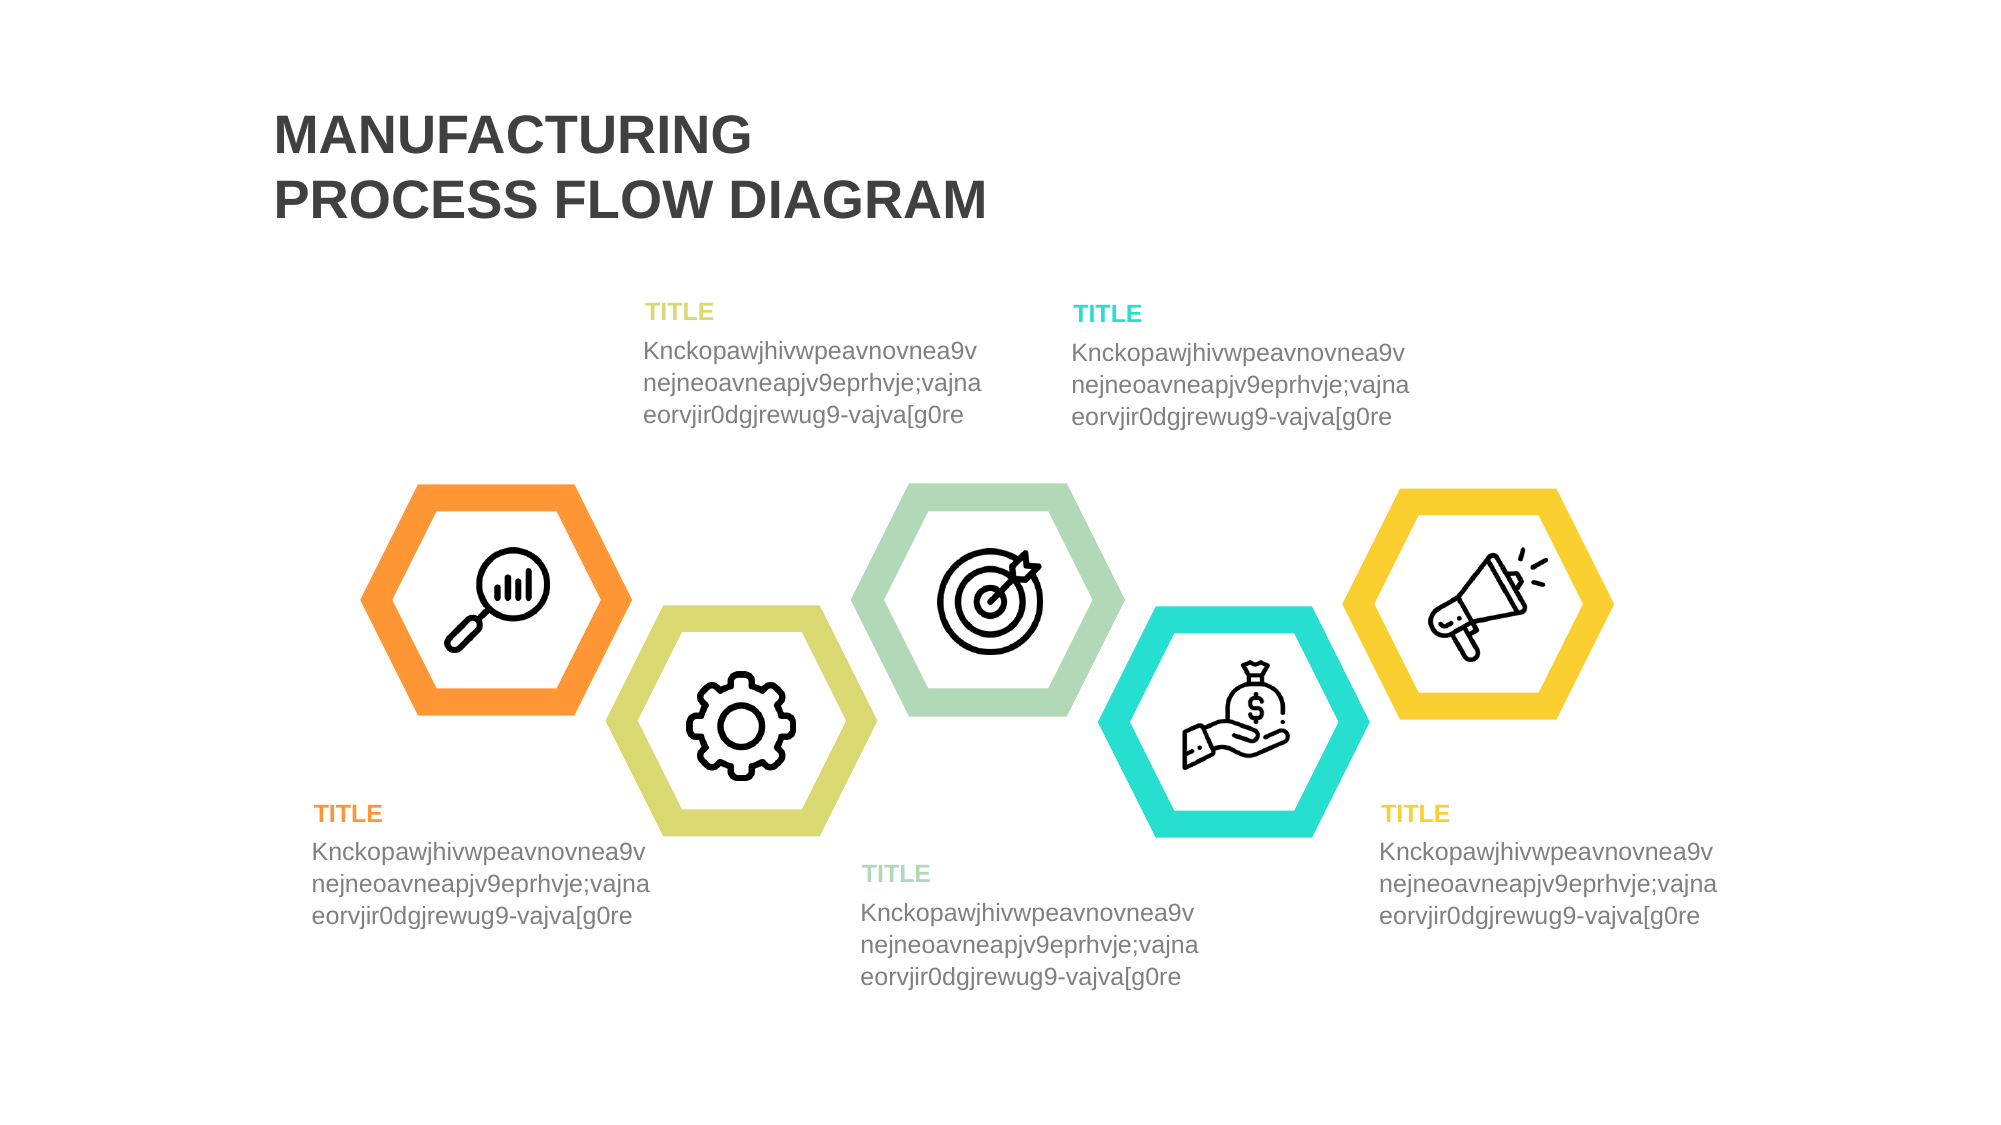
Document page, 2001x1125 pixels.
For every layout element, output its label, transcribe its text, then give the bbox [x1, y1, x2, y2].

picture [444, 546, 550, 653]
picture [1427, 547, 1548, 662]
text_box [1373, 514, 1584, 694]
text_box Knckopawjhivwpeavnovnea9vnejneoavneapjv9eprhvje;vajnaeorvjir0dgjrewug9-vajva[g0re [628, 324, 1000, 465]
picture [1182, 660, 1290, 770]
text_box TITLE [1366, 787, 1711, 826]
text_box [882, 510, 1094, 690]
text_box TITLE [846, 848, 1192, 887]
text_box [391, 510, 602, 690]
text_box [1128, 632, 1340, 812]
text_box Knckopawjhivwpeavnovnea9vnejneoavneapjv9eprhvje;vajnaeorvjir0dgjrewug9-vajva[g0re [1056, 326, 1429, 468]
text_box TITLE [1058, 288, 1403, 326]
text_box [850, 483, 1125, 717]
text_box [359, 483, 634, 717]
picture [686, 671, 796, 781]
text_box TITLE [298, 787, 644, 826]
picture [937, 548, 1043, 655]
text_box Knckopawjhivwpeavnovnea9vnejneoavneapjv9eprhvje;vajnaeorvjir0dgjrewug9-vajva[g0re [845, 887, 1218, 1028]
text_box [1341, 487, 1616, 721]
text_box Knckopawjhivwpeavnovnea9vnejneoavneapjv9eprhvje;vajnaeorvjir0dgjrewug9-vajva[g0re [296, 826, 669, 967]
text_box MANUFACTURING PROCESS FLOW DIAGRAM [258, 91, 1054, 242]
text_box Knckopawjhivwpeavnovnea9vnejneoavneapjv9eprhvje;vajnaeorvjir0dgjrewug9-vajva[g0re [1364, 826, 1736, 967]
text_box TITLE [630, 286, 975, 324]
text_box [1096, 605, 1371, 839]
text_box [636, 631, 848, 811]
text_box [604, 604, 879, 838]
